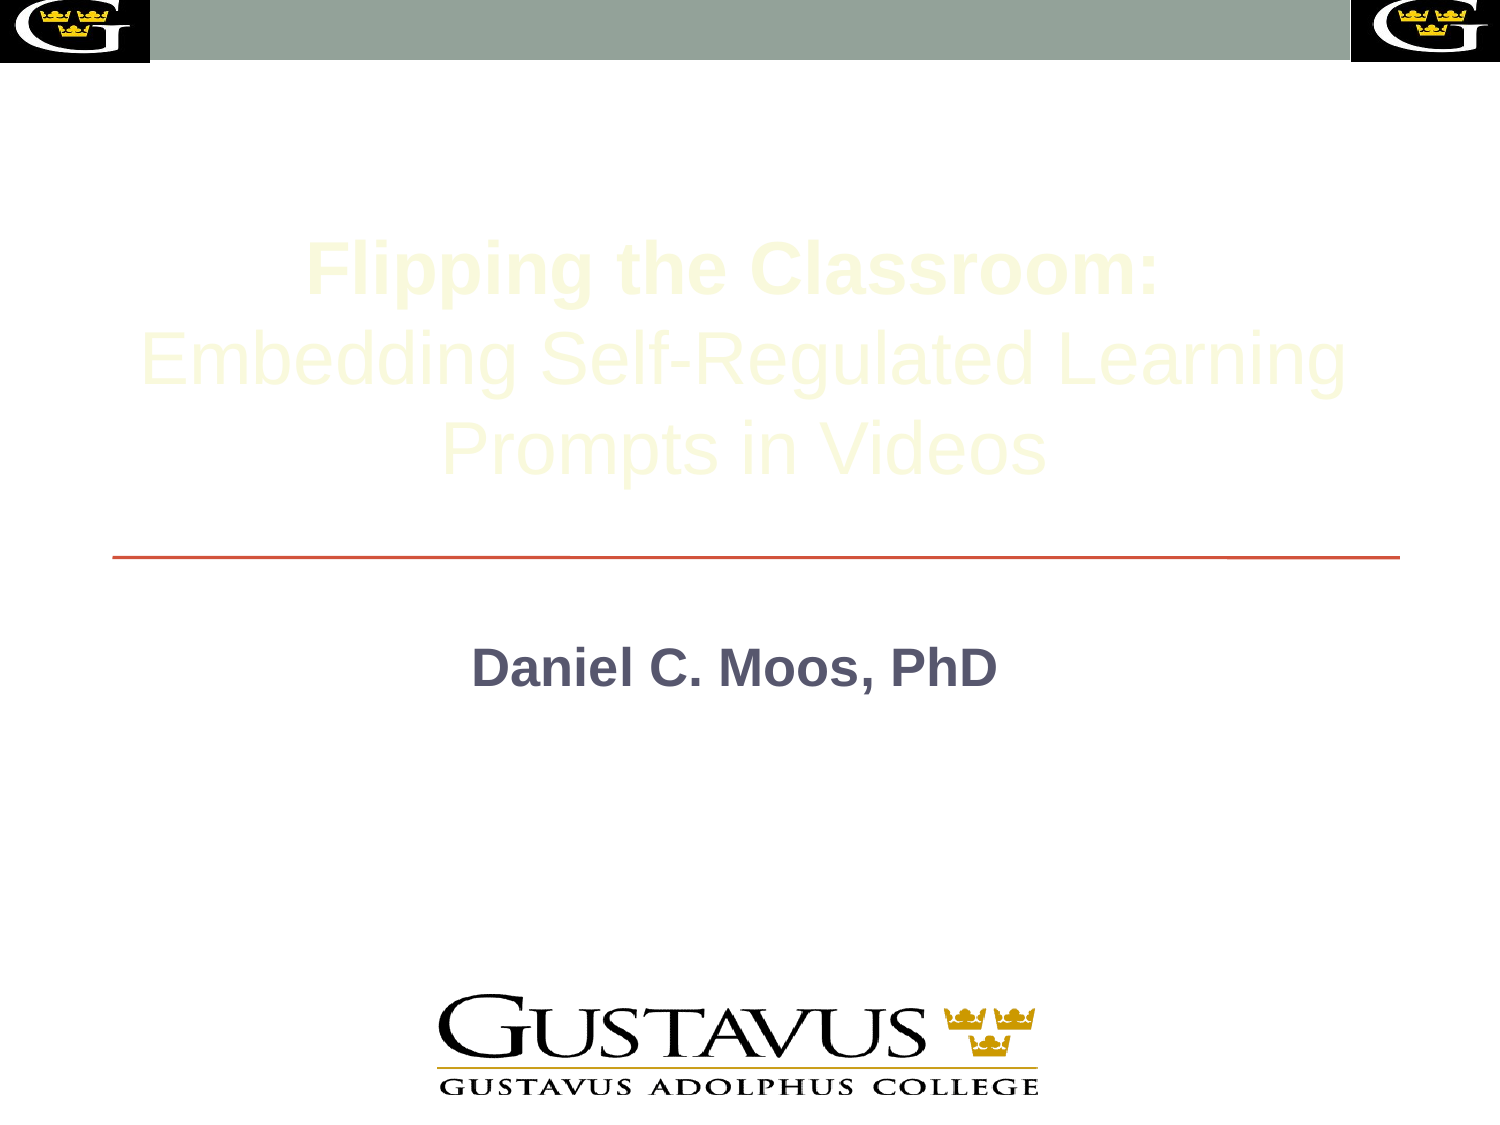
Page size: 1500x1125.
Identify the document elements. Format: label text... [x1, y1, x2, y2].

picture [437, 994, 1038, 1095]
text_box Flipping the Classroom: Embedding Self-Regulated Learning Prompts in Videos [0, 212, 1495, 588]
subtitle Daniel C. Moos, PhD [210, 624, 1261, 888]
picture [0, 0, 151, 63]
picture [1349, 0, 1500, 63]
